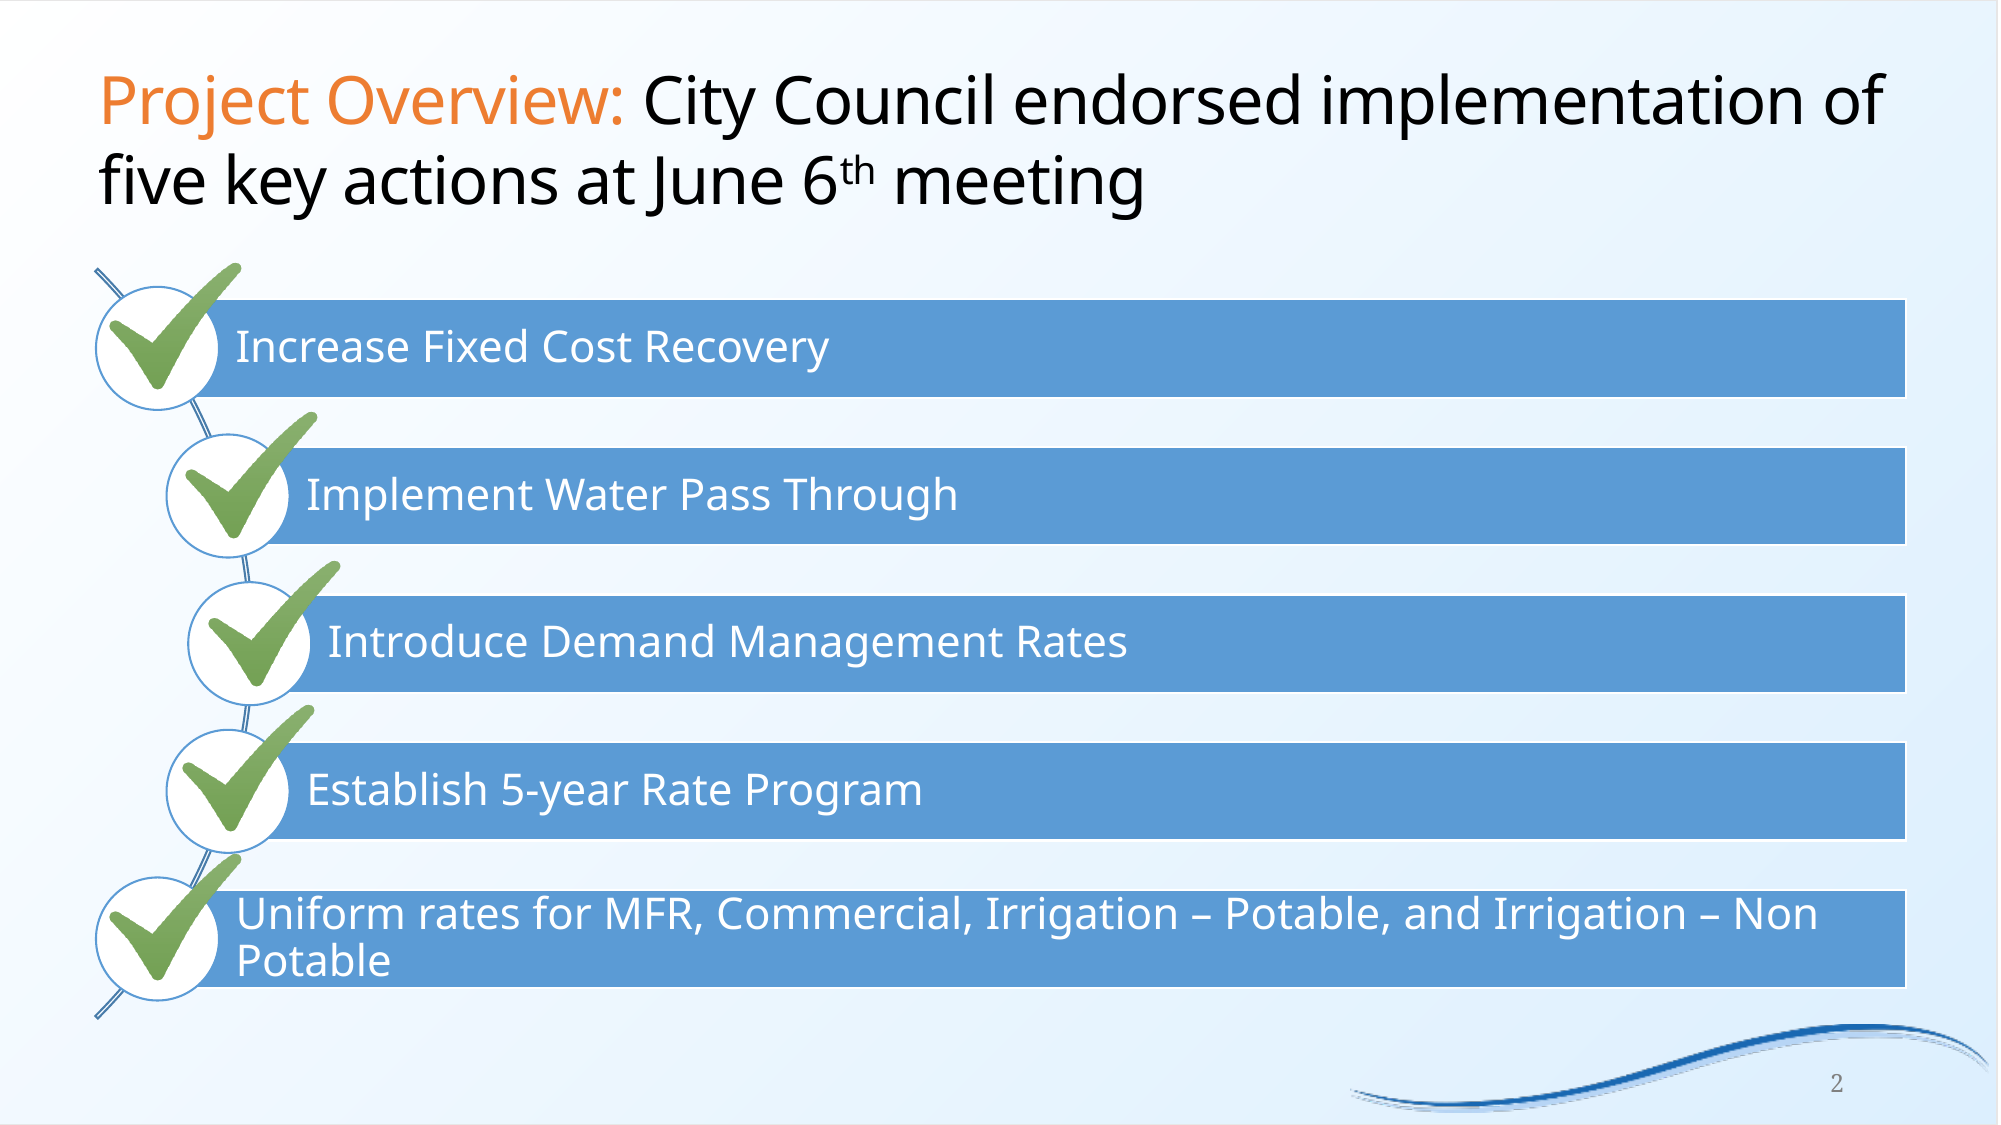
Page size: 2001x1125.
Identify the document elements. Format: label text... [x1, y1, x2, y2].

picture [99, 249, 351, 994]
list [83, 249, 1917, 1038]
picture [1350, 1024, 1989, 1113]
title Project Overview: City Council endorsed implementation of five key actions at June 6th meeting [83, 50, 1917, 225]
